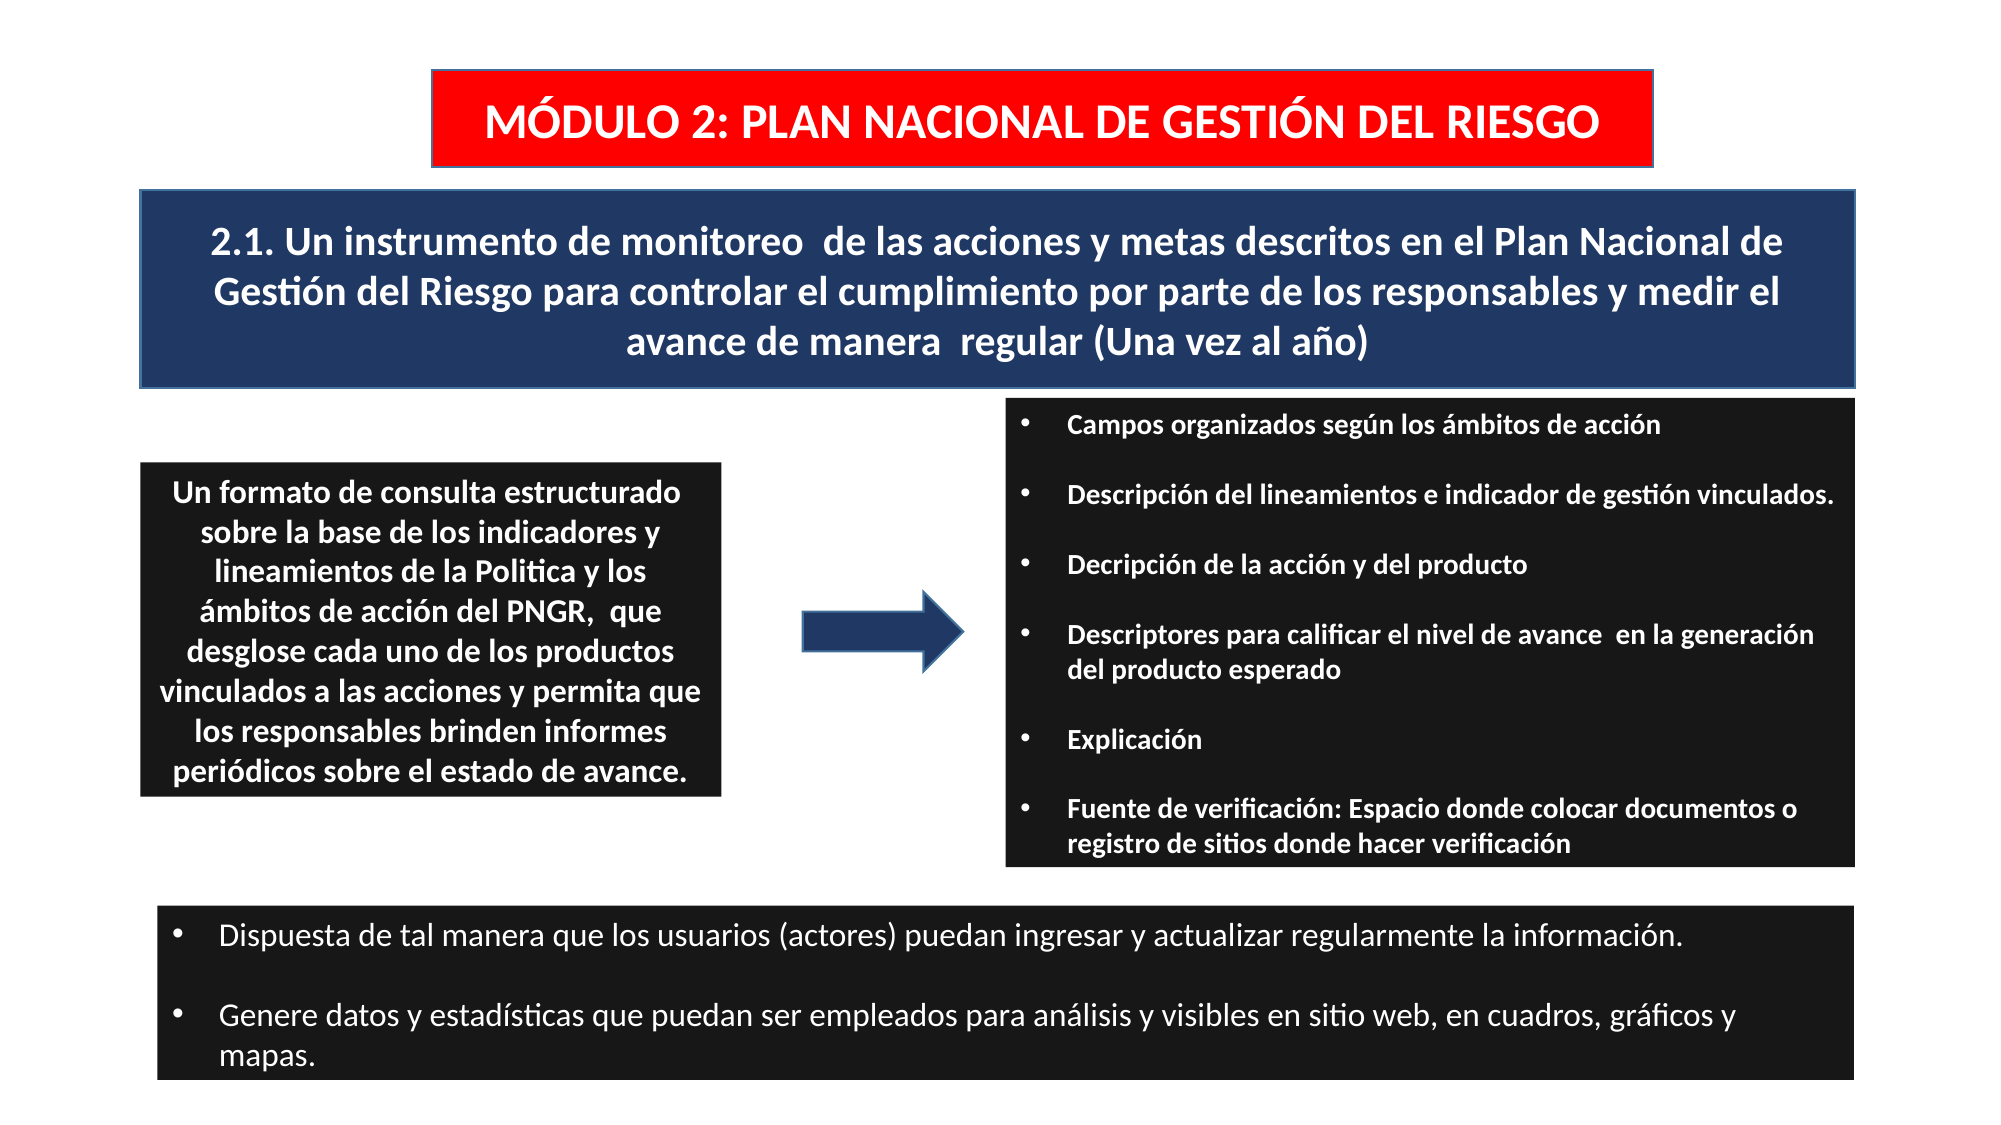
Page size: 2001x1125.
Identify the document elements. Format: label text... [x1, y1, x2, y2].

text_box MÓDULO 2: PLAN NACIONAL DE GESTIÓN DEL RIESGO [431, 69, 1654, 168]
text_box Un formato de consulta estructurado sobre la base de los indicadores y lineamientos de la Politica y los ámbitos de acción del PNGR, que desglose cada uno de los productos vinculados a las acciones y permita que los responsables brinden informes periódicos sobre el estado de avance. [140, 462, 722, 797]
text_box Dispuesta de tal manera que los usuarios (actores) puedan ingresar y actualizar regularmente la información. Genere datos y estadísticas que puedan ser empleados para análisis y visibles en sitio web, en cuadros, gráficos y mapas. [157, 905, 1854, 1080]
text_box Campos organizados según los ámbitos de acción Descripción del lineamientos e indicador de gestión vinculados. Decripción de la acción y del producto Descriptores para calificar el nivel de avance en la generación del producto esperado Explicación Fuente de verificación: Espacio donde colocar documentos o registro de sitios donde hacer verificación [1005, 397, 1855, 868]
text_box [801, 589, 965, 674]
text_box 2.1. Un instrumento de monitoreo de las acciones y metas descritos en el Plan Nacional de Gestión del Riesgo para controlar el cumplimiento por parte de los responsables y medir el avance de manera regular (Una vez al año) [139, 189, 1856, 389]
